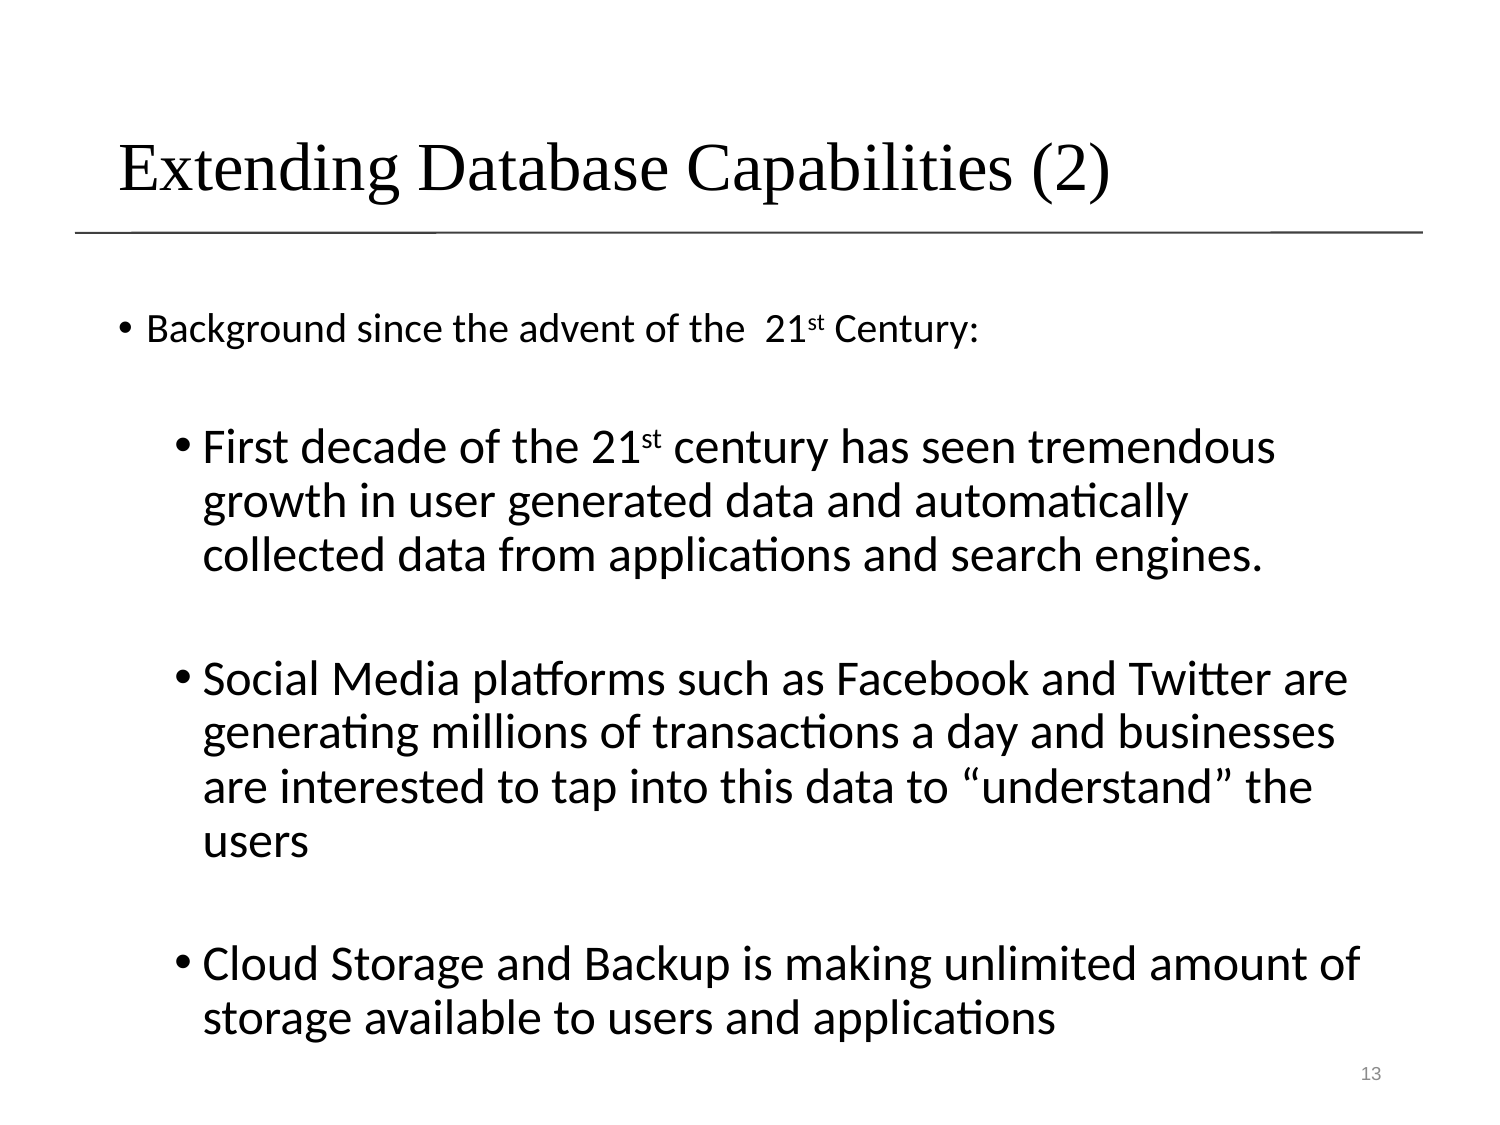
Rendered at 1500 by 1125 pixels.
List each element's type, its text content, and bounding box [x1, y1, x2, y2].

title Extending Database Capabilities (2) [103, 59, 1397, 278]
list Background since the advent of the 21st Century: First decade of the 21st century has seen tremendous growth in user generated data and automatically collected data from applications and search engines. Social Media platforms such as Facebook and Twitter are generating millions of transactions a day and businesses are interested to tap into this data to “understand” the users Cloud Storage and Backup is making unlimited amount of storage available to users and applications [103, 299, 1397, 1014]
slide_number 13 [1059, 1042, 1397, 1103]
